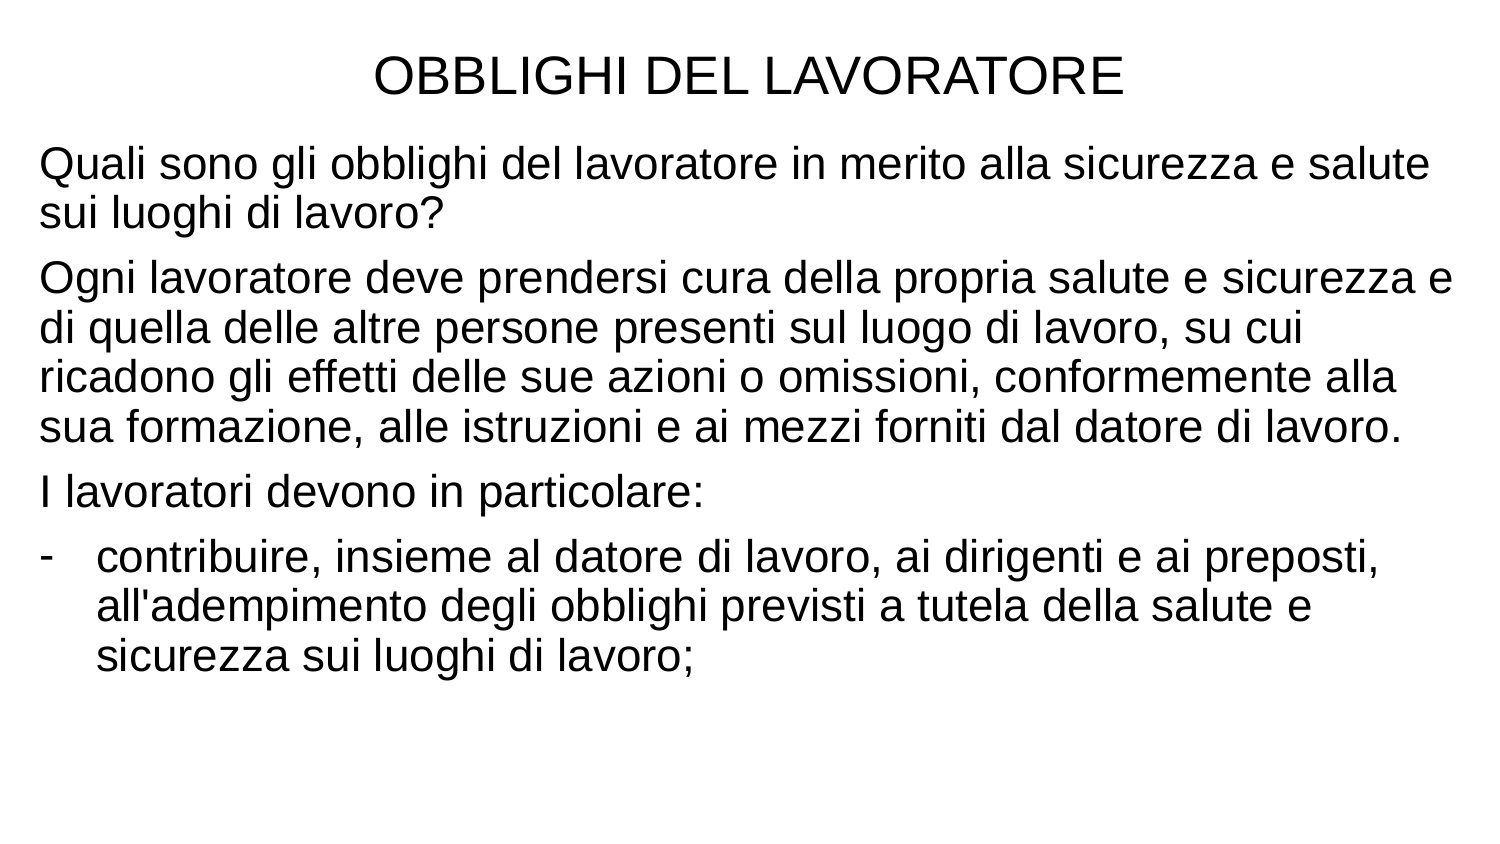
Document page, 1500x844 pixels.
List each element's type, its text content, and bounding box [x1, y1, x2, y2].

list Quali sono gli obblighi del lavoratore in merito alla sicurezza e salute sui luoghi di lavoro? Ogni lavoratore deve prendersi cura della propria salute e sicurezza e di quella delle altre persone presenti sul luogo di lavoro, su cui ricadono gli effetti delle sue azioni o omissioni, conformemente alla sua formazione, alle istruzioni e ai mezzi forniti dal datore di lavoro. I lavoratori devono in particolare: contribuire, insieme al datore di lavoro, ai dirigenti e ai preposti, all'adempimento degli obblighi previsti a tutela della salute e sicurezza sui luoghi di lavoro; [24, 132, 1476, 818]
list OBBLIGHI DEL LAVORATORE [24, 40, 1476, 106]
